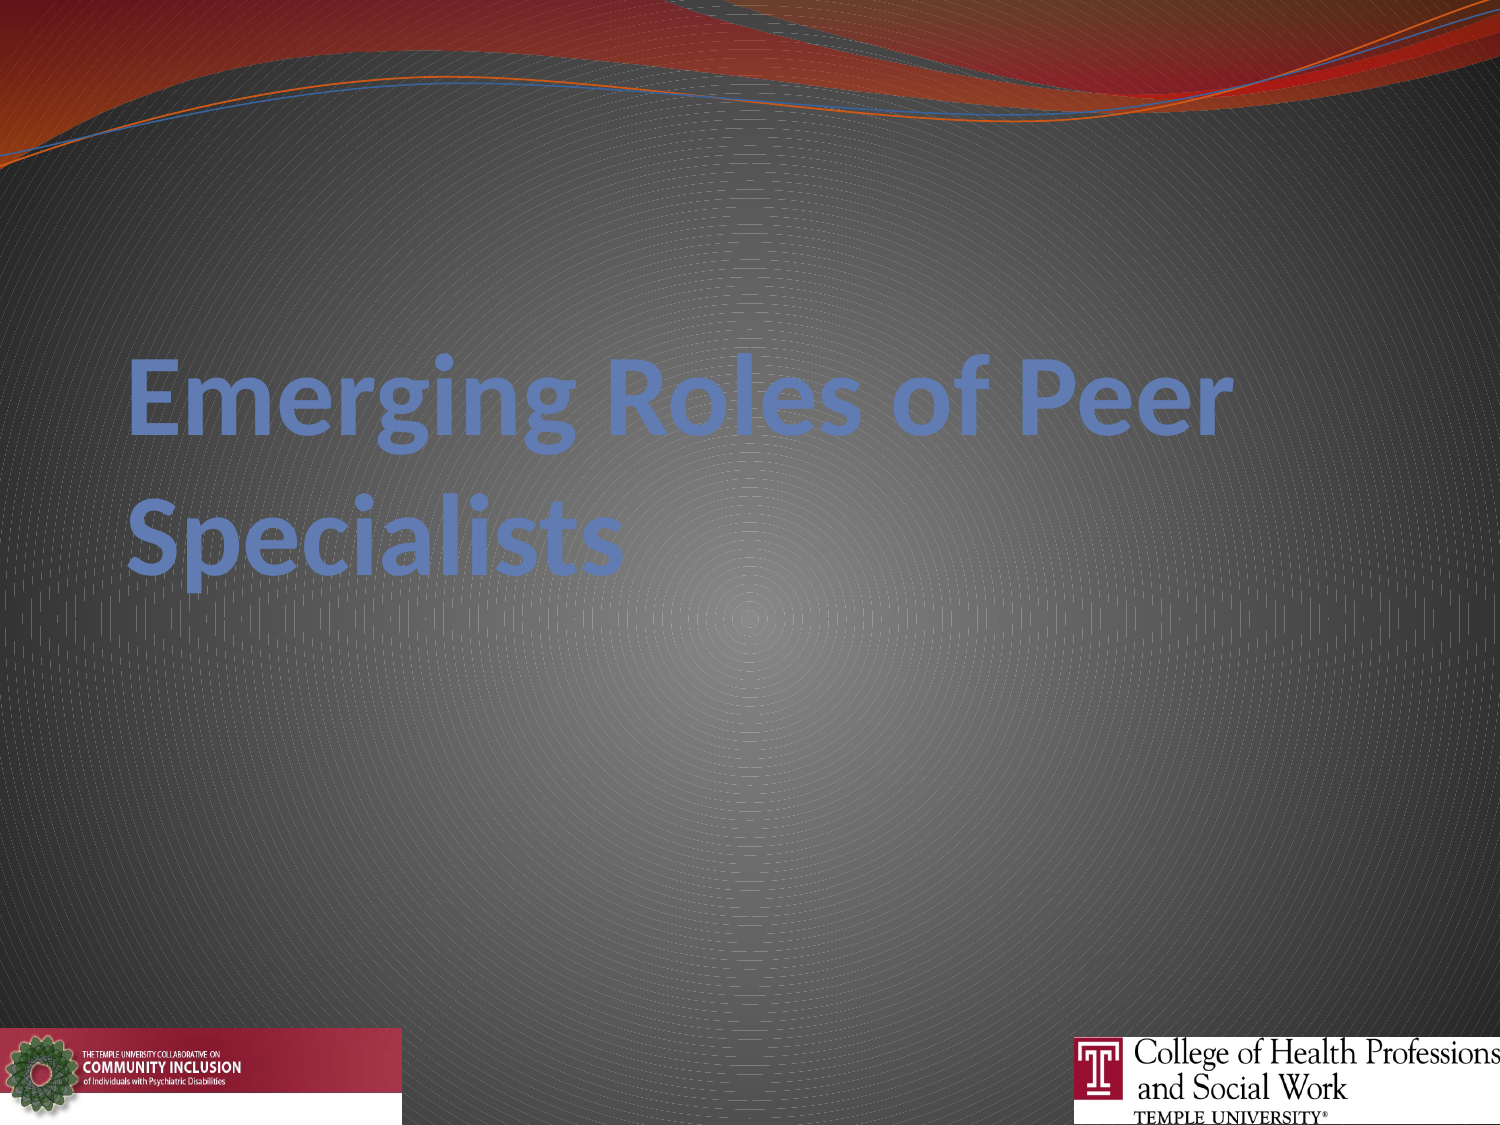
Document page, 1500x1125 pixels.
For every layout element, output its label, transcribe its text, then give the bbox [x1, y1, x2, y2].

picture [1074, 1037, 1500, 1124]
title Emerging Roles of Peer Specialists [125, 375, 1400, 599]
picture [0, 1028, 402, 1125]
